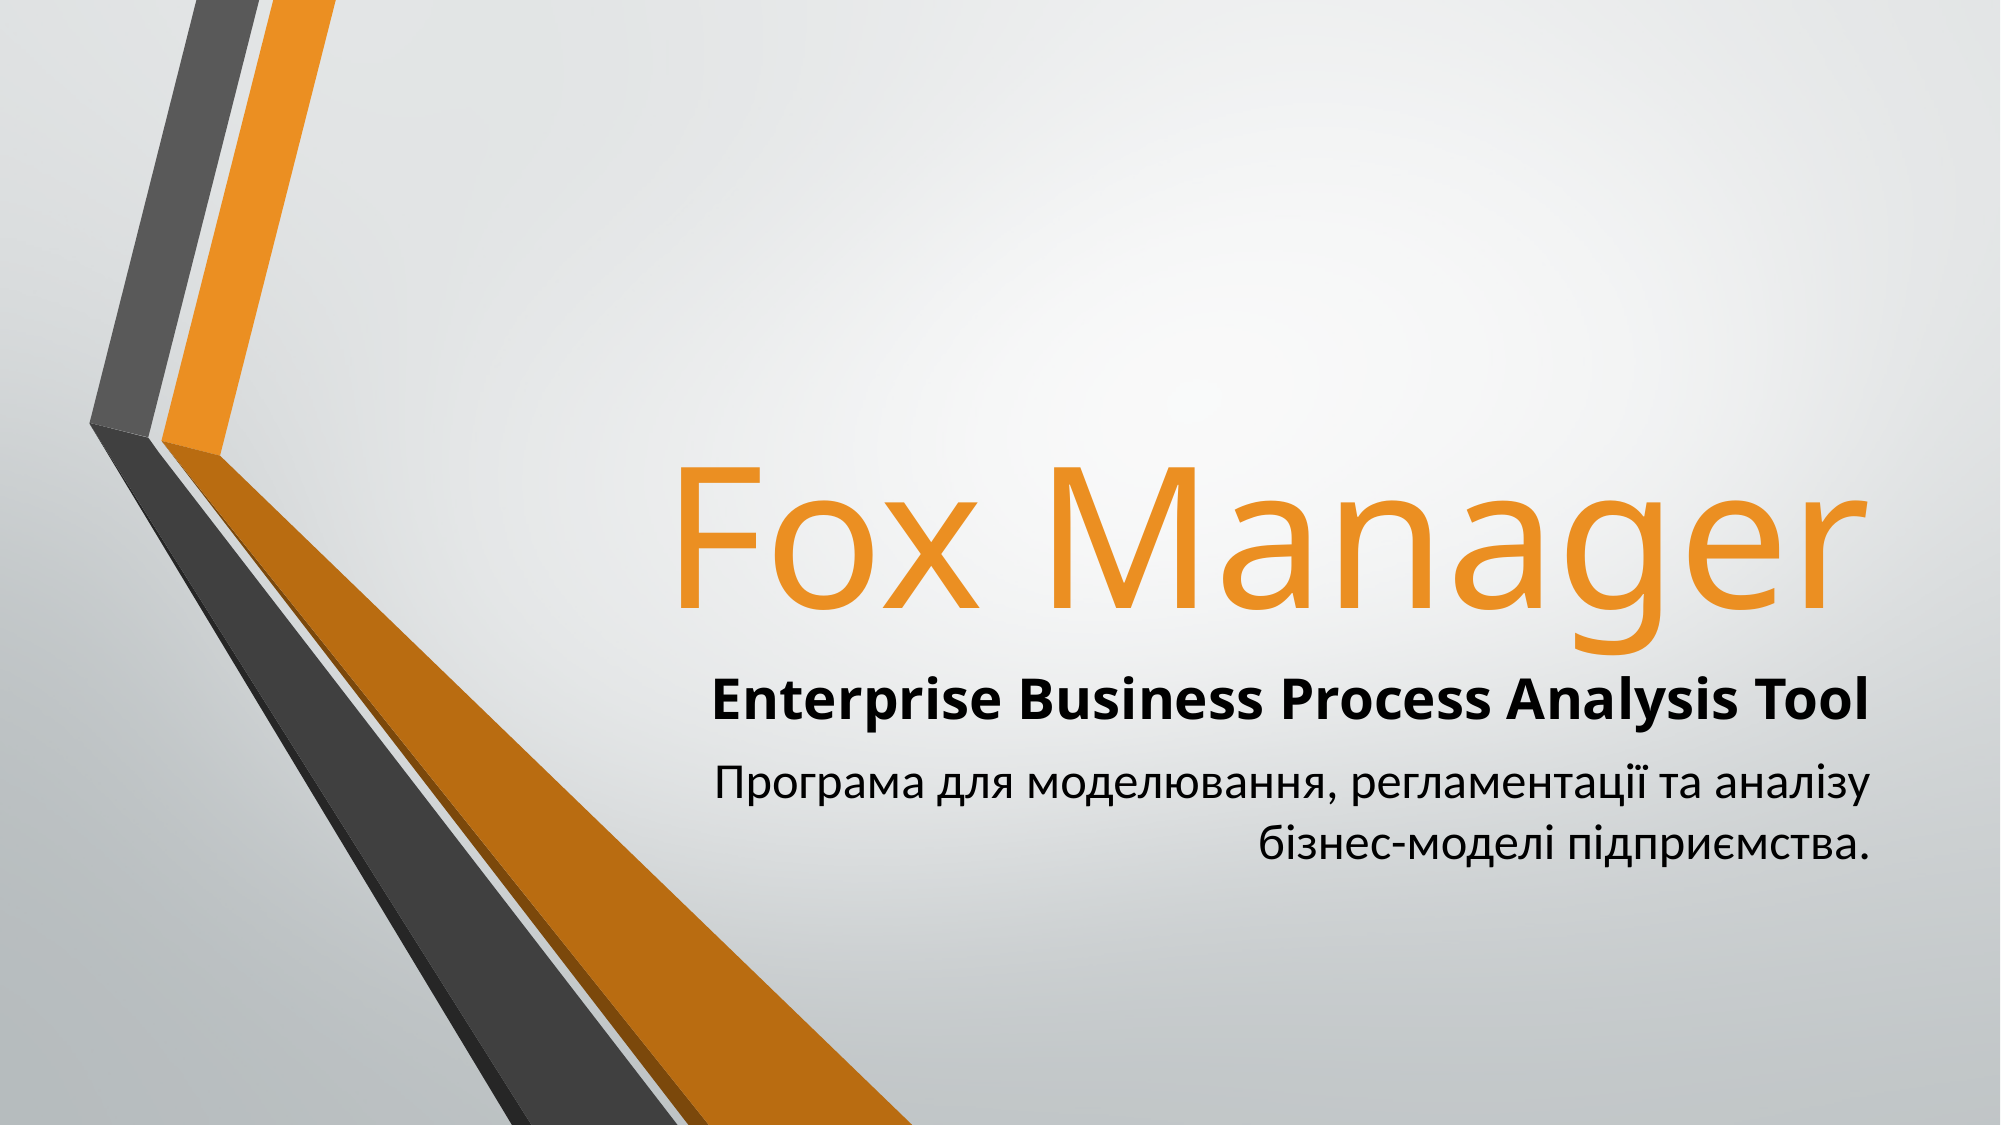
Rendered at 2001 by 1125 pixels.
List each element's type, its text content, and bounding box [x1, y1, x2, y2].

title Fox Manager [480, 226, 1887, 656]
subtitle Enterprise Business Process Analysis Tool Програма для моделювання, регламентації та аналізу бізнес-моделі підприємства. [673, 655, 1887, 884]
